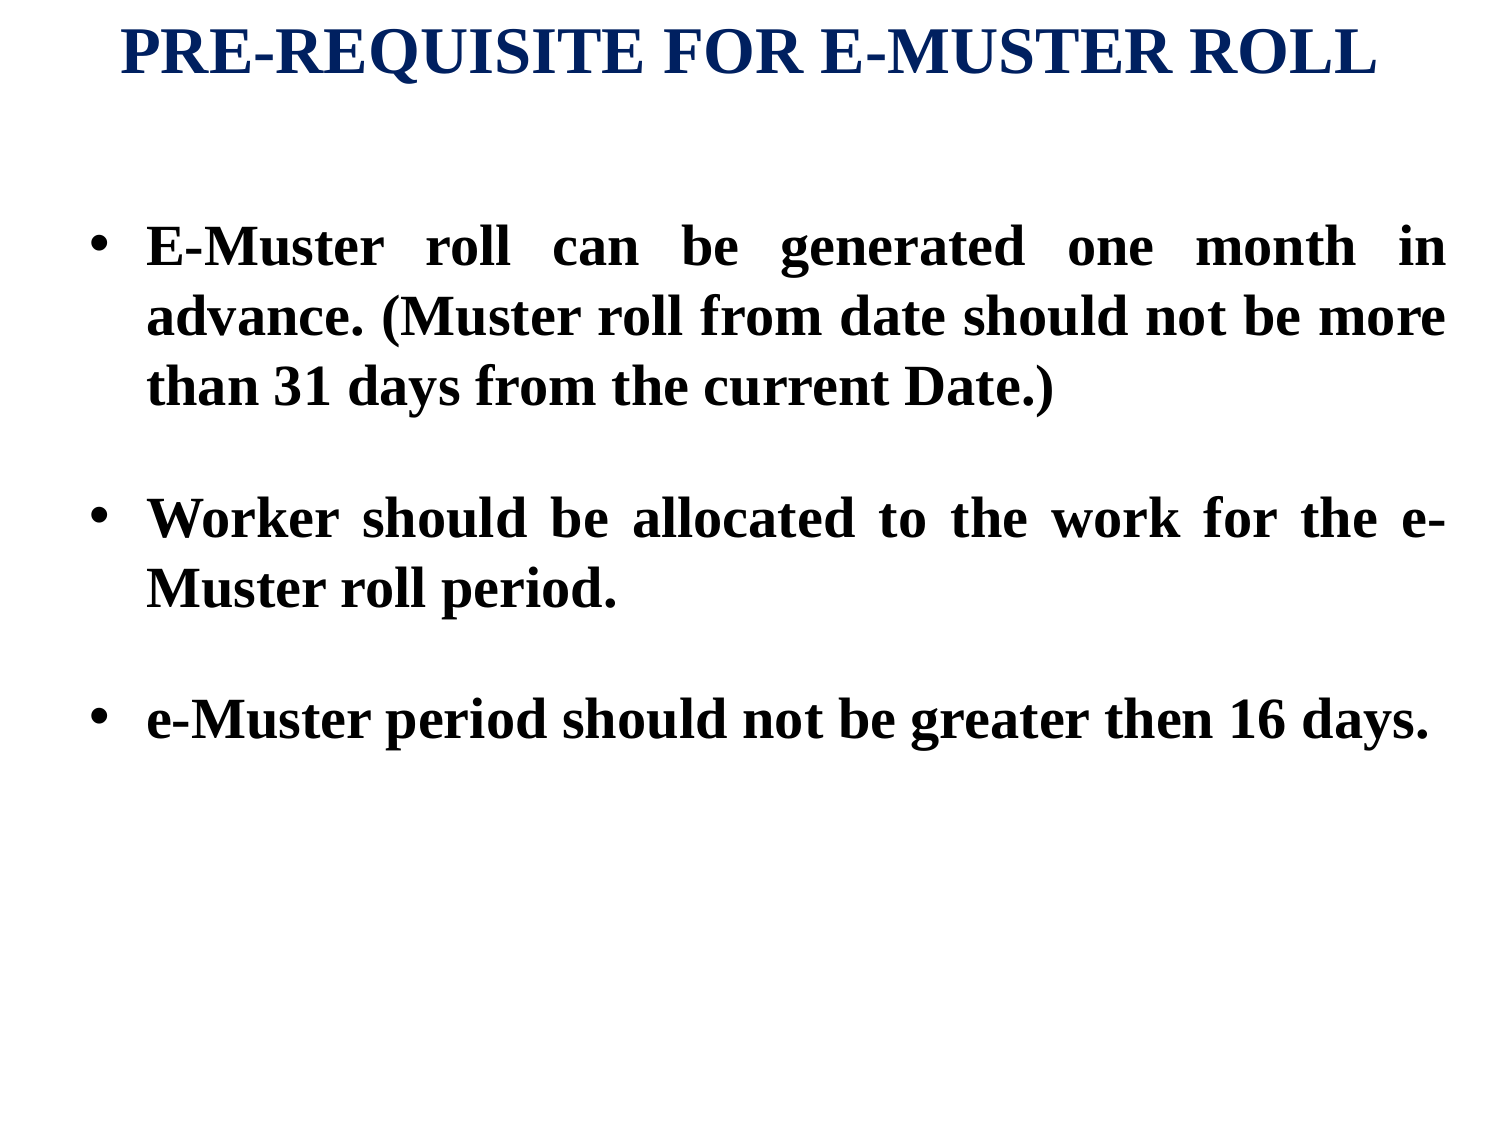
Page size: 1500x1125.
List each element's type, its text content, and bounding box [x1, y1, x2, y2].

text_box E-Muster roll can be generated one month in advance. (Muster roll from date should not be more than 31 days from the current Date.) Worker should be allocated to the work for the e-Muster roll period. e-Muster period should not be greater then 16 days. [75, 199, 1463, 863]
text_box PRE-REQUISITE FOR E-MUSTER ROLL [0, 0, 1500, 138]
